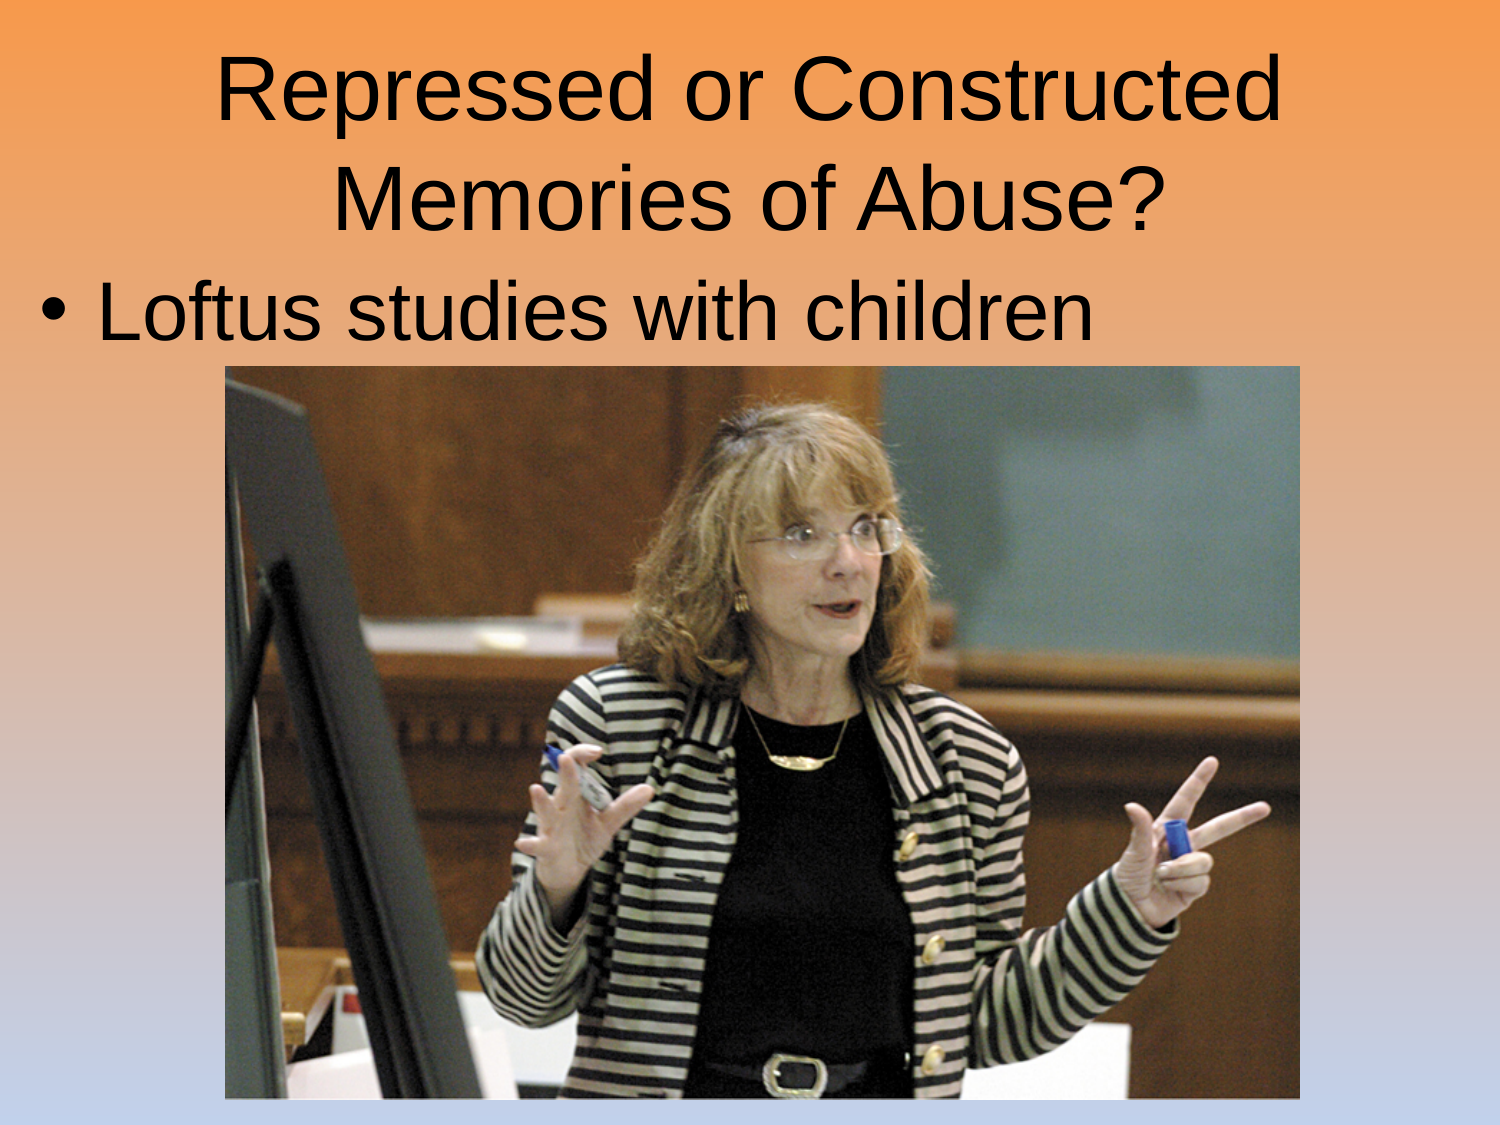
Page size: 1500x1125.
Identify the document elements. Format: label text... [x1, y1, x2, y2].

title Repressed or Constructed Memories of Abuse? [0, 44, 1500, 233]
list Loftus studies with children [24, 249, 1488, 993]
picture [224, 365, 1301, 1101]
